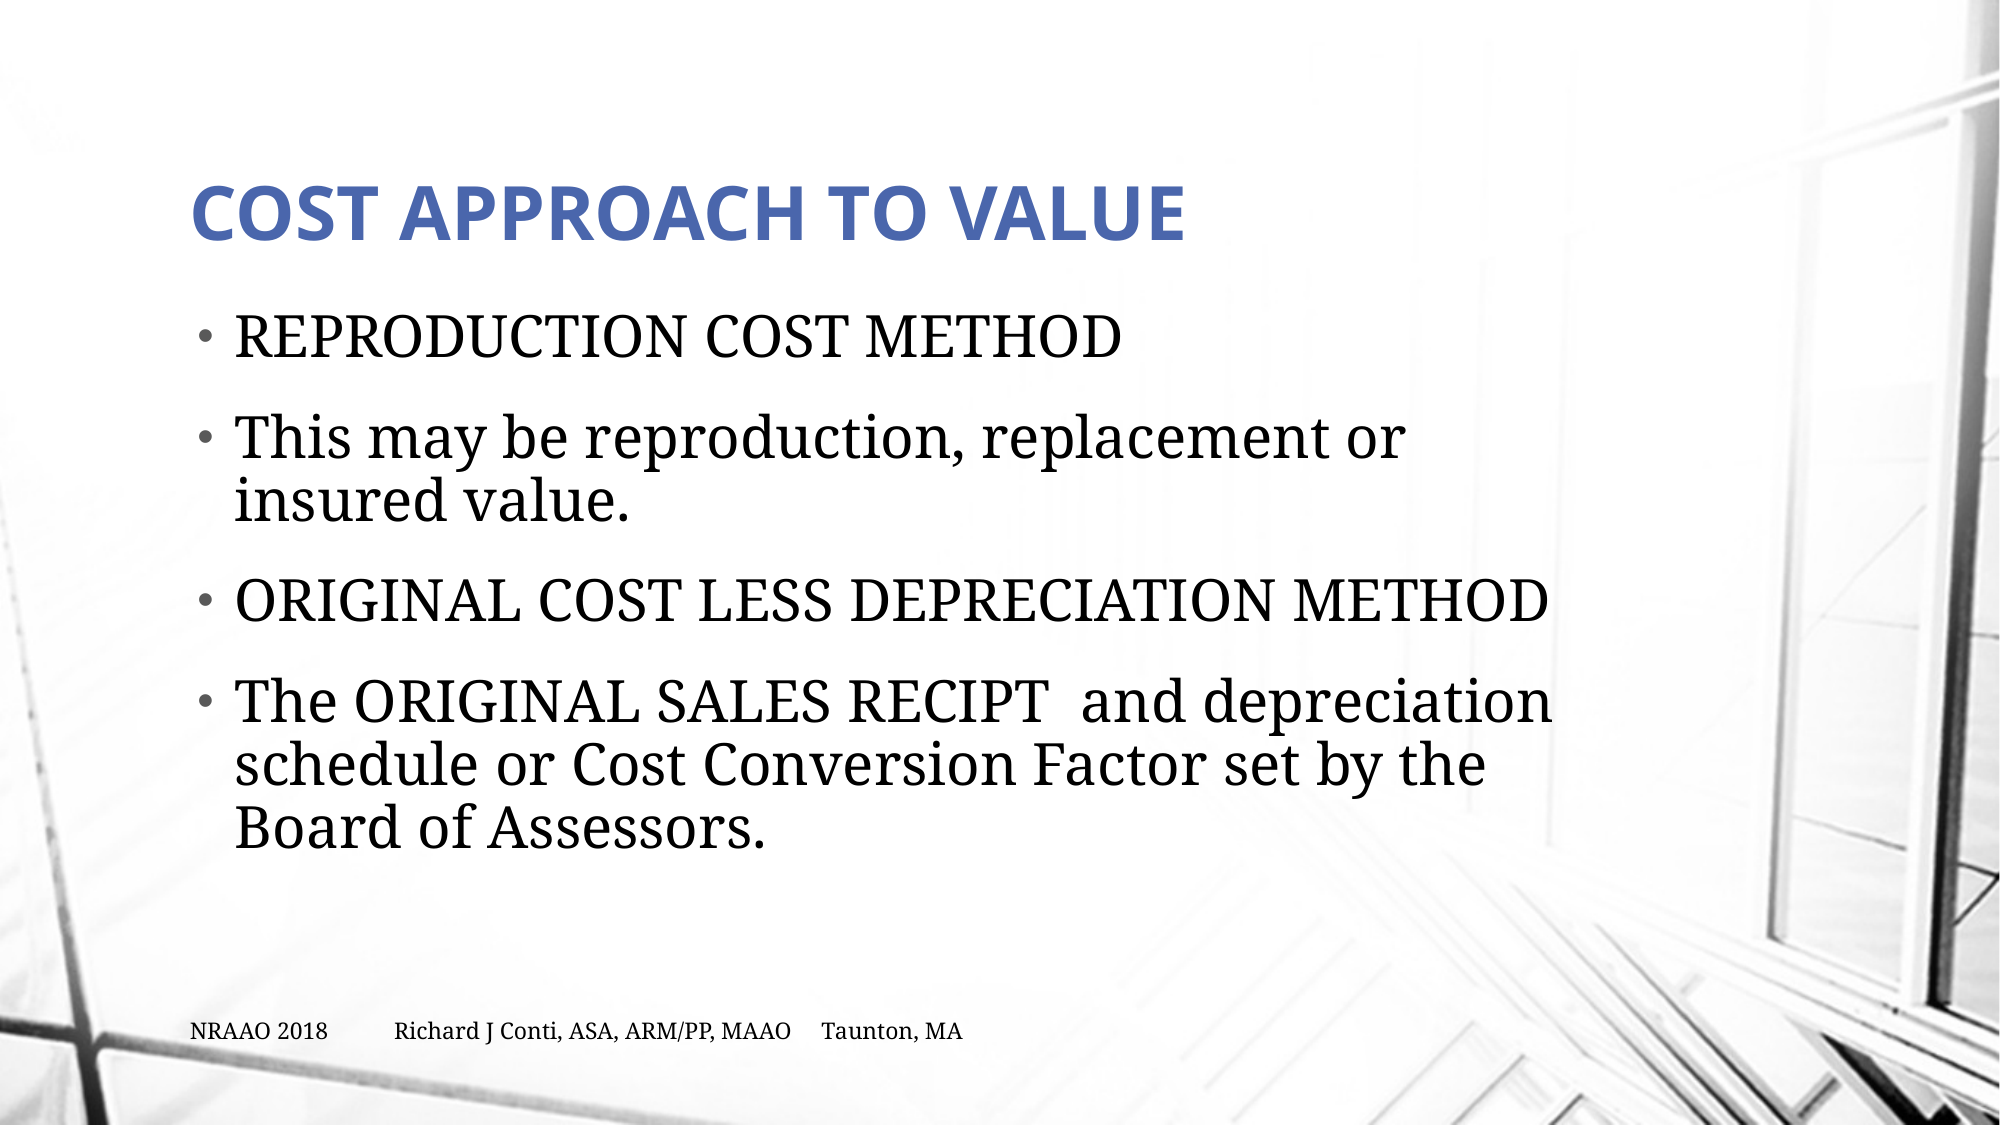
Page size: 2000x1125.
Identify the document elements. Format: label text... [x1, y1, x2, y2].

footer NRAAO 2018 Richard J Conti, ASA, ARM/PP, MAAO Taunton, MA [174, 1009, 1103, 1055]
title COST APPROACH TO VALUE [174, 87, 1600, 263]
list REPRODUCTION COST METHOD This may be reproduction, replacement or insured value. ORIGINAL COST LESS DEPRECIATION METHOD The ORIGINAL SALES RECIPT and depreciation schedule or Cost Conversion Factor set by the Board of Assessors. [174, 299, 1600, 988]
picture [0, 0, 2000, 1125]
